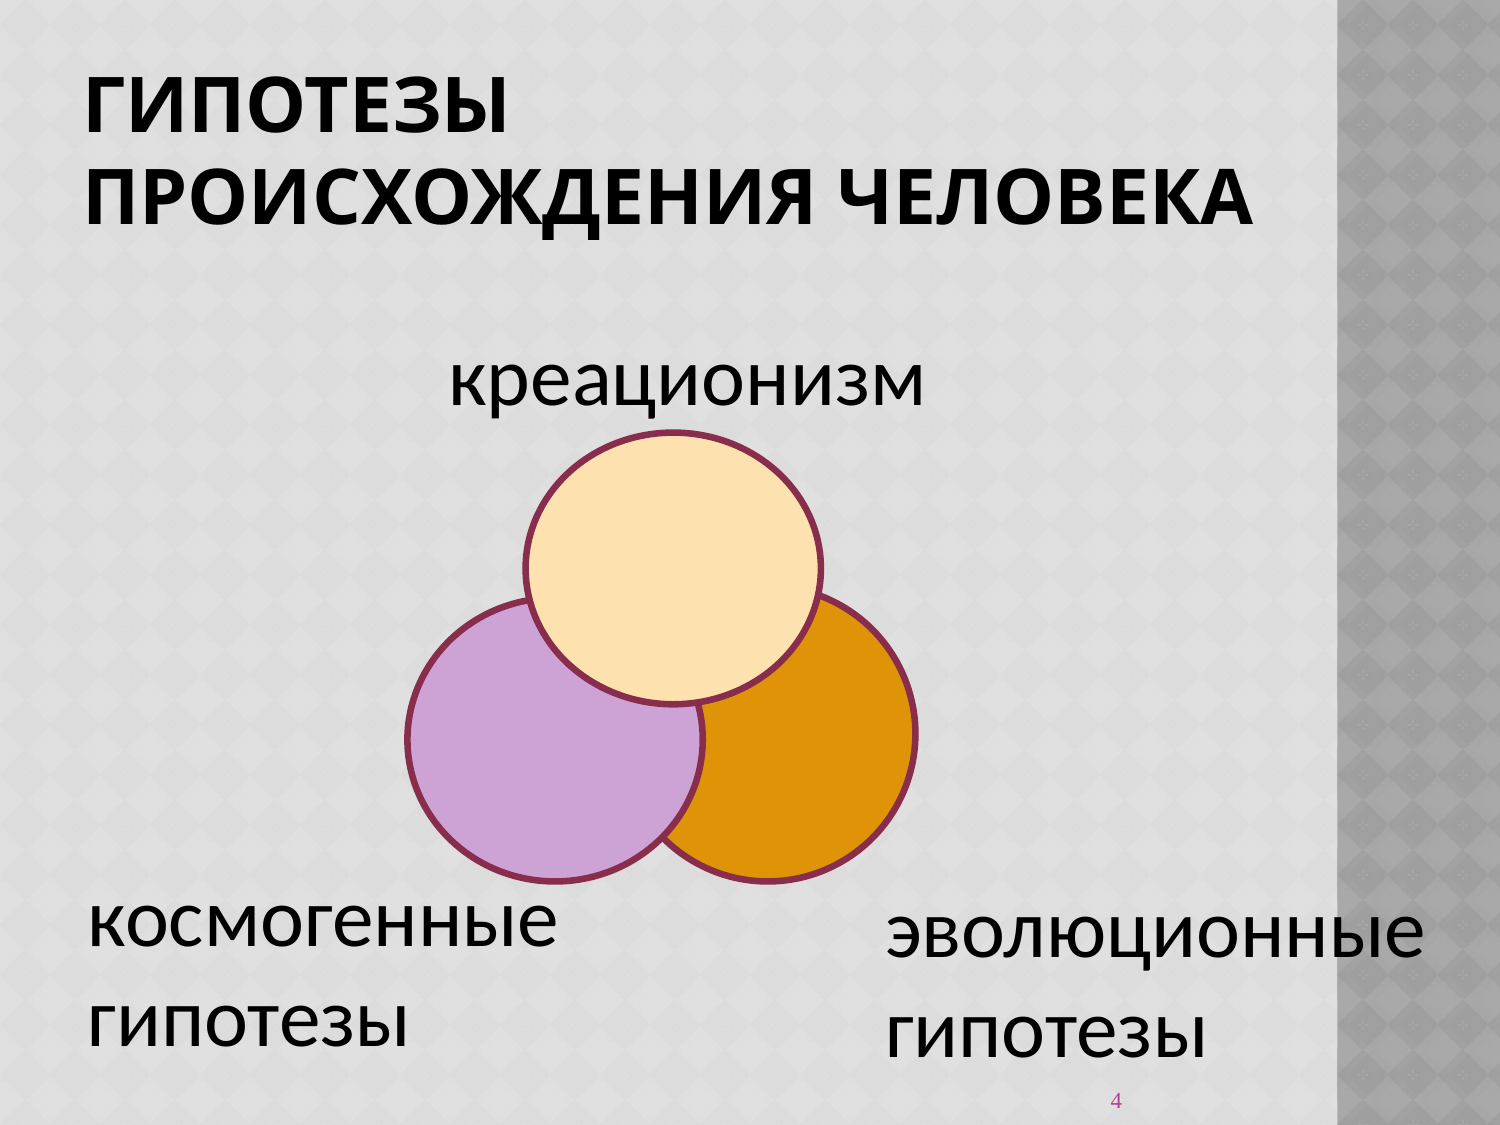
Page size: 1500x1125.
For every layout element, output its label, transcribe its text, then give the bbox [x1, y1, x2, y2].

text_box [404, 597, 707, 885]
text_box креационизм [433, 314, 942, 430]
text_box [663, 593, 919, 885]
text_box [522, 429, 825, 708]
slide_number 4 [1025, 1082, 1123, 1113]
text_box эволюционные гипотезы [870, 867, 1461, 1082]
text_box космогенные гипотезы [72, 855, 594, 1071]
title Гипотезы происхождения человека [75, 52, 1263, 241]
